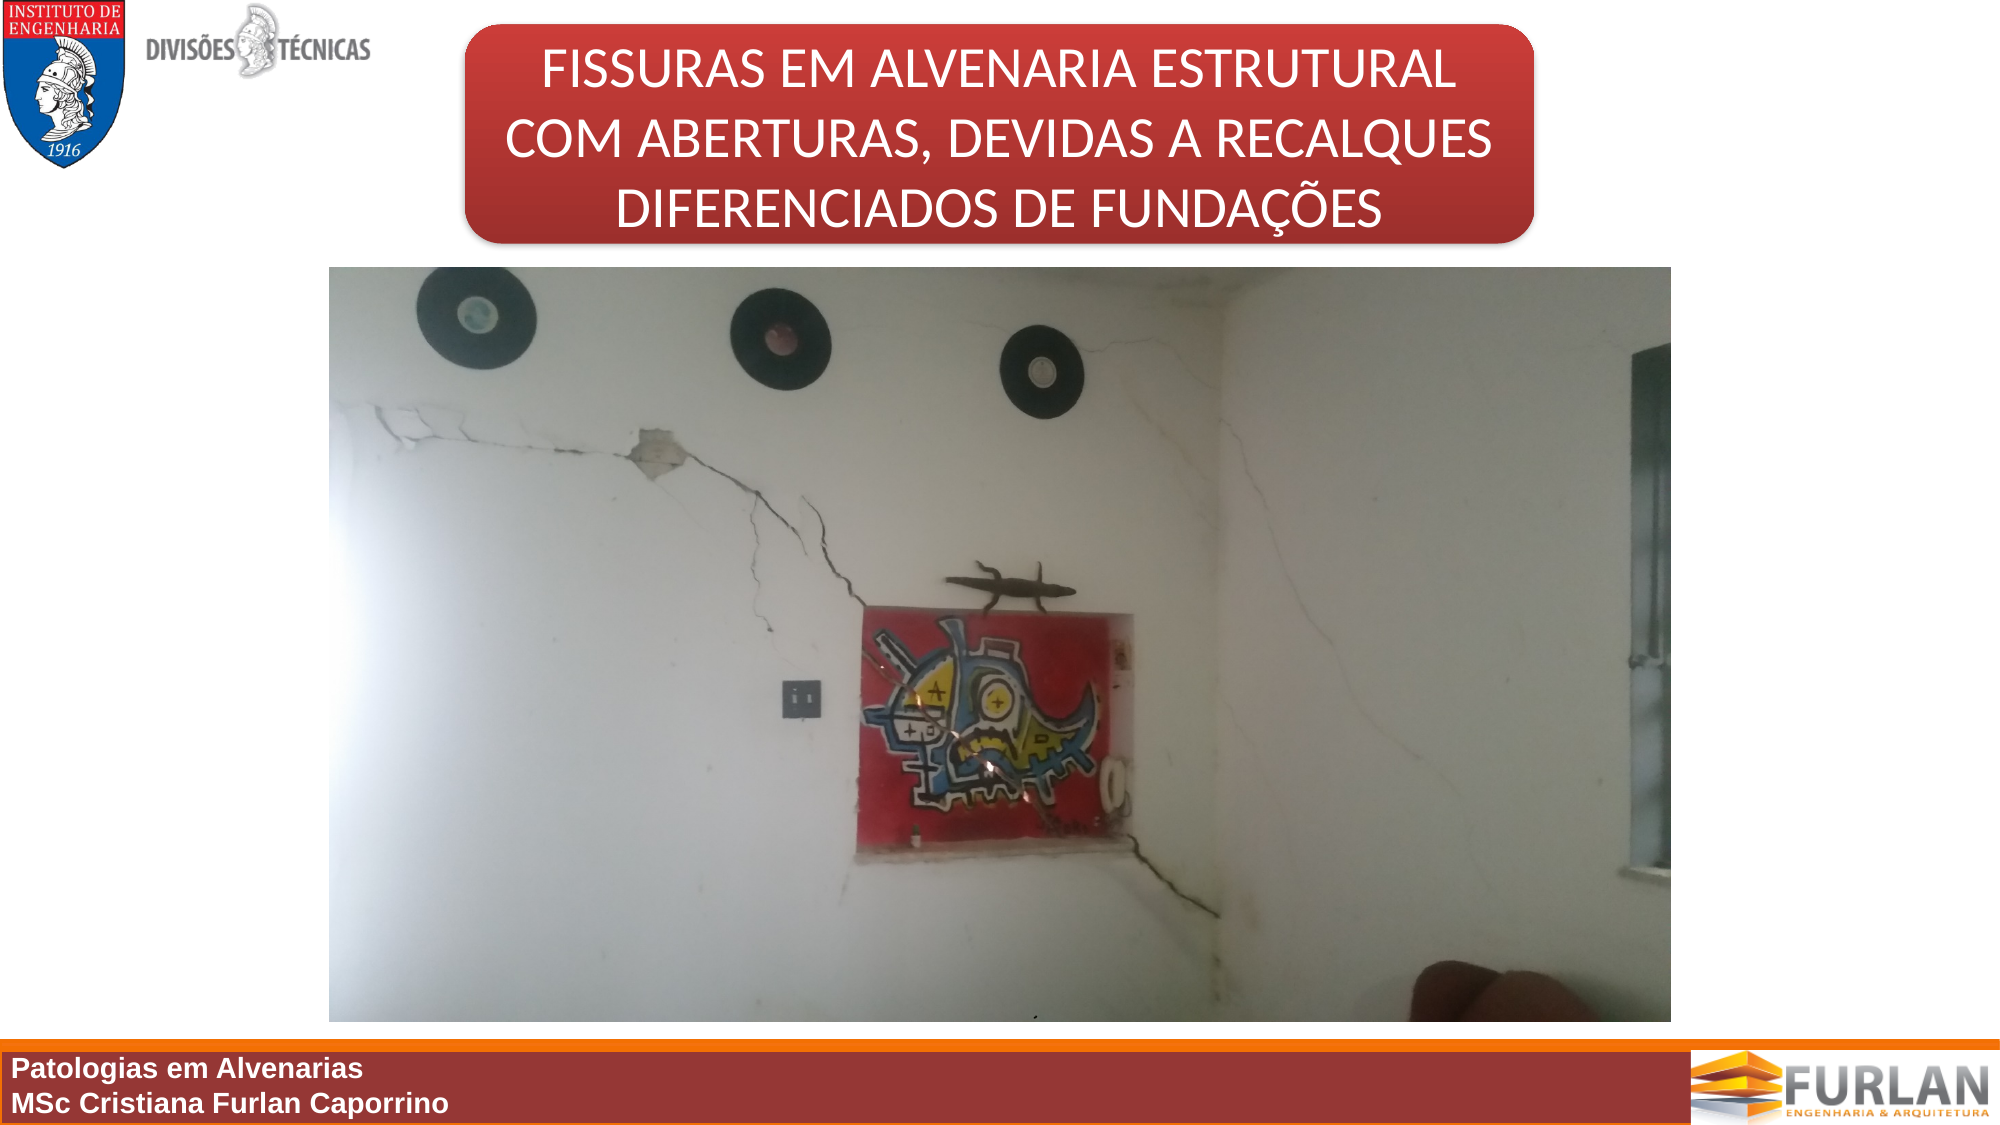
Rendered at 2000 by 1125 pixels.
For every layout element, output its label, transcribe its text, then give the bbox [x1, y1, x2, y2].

picture [1690, 1049, 2000, 1125]
text_box [0, 1039, 2000, 1050]
picture [329, 266, 1671, 1022]
text_box FISSURAS EM ALVENARIA ESTRUTURAL COM ABERTURAS, DEVIDAS A RECALQUES DIFERENCIADOS DE FUNDAÇÕES [465, 24, 1535, 244]
text_box [573, 1050, 1688, 1125]
picture [0, 0, 386, 169]
text_box Patologias em Alvenarias MSc Cristiana Furlan Caporrino [0, 1050, 573, 1125]
